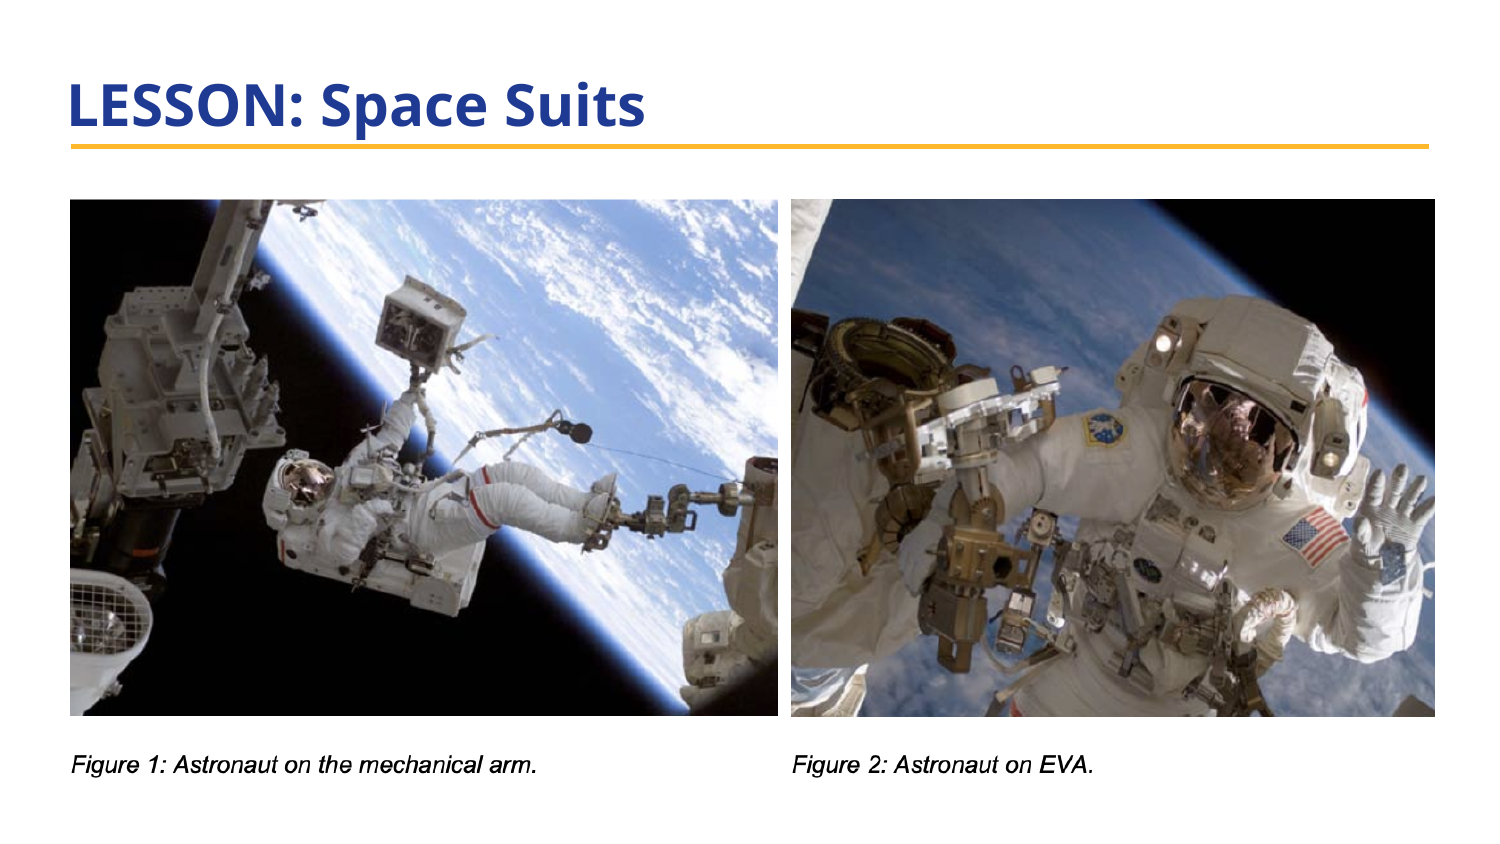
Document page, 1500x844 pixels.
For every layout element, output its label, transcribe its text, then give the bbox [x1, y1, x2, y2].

picture [24, 165, 1476, 802]
title LESSON: Space Suits [51, 52, 1449, 147]
